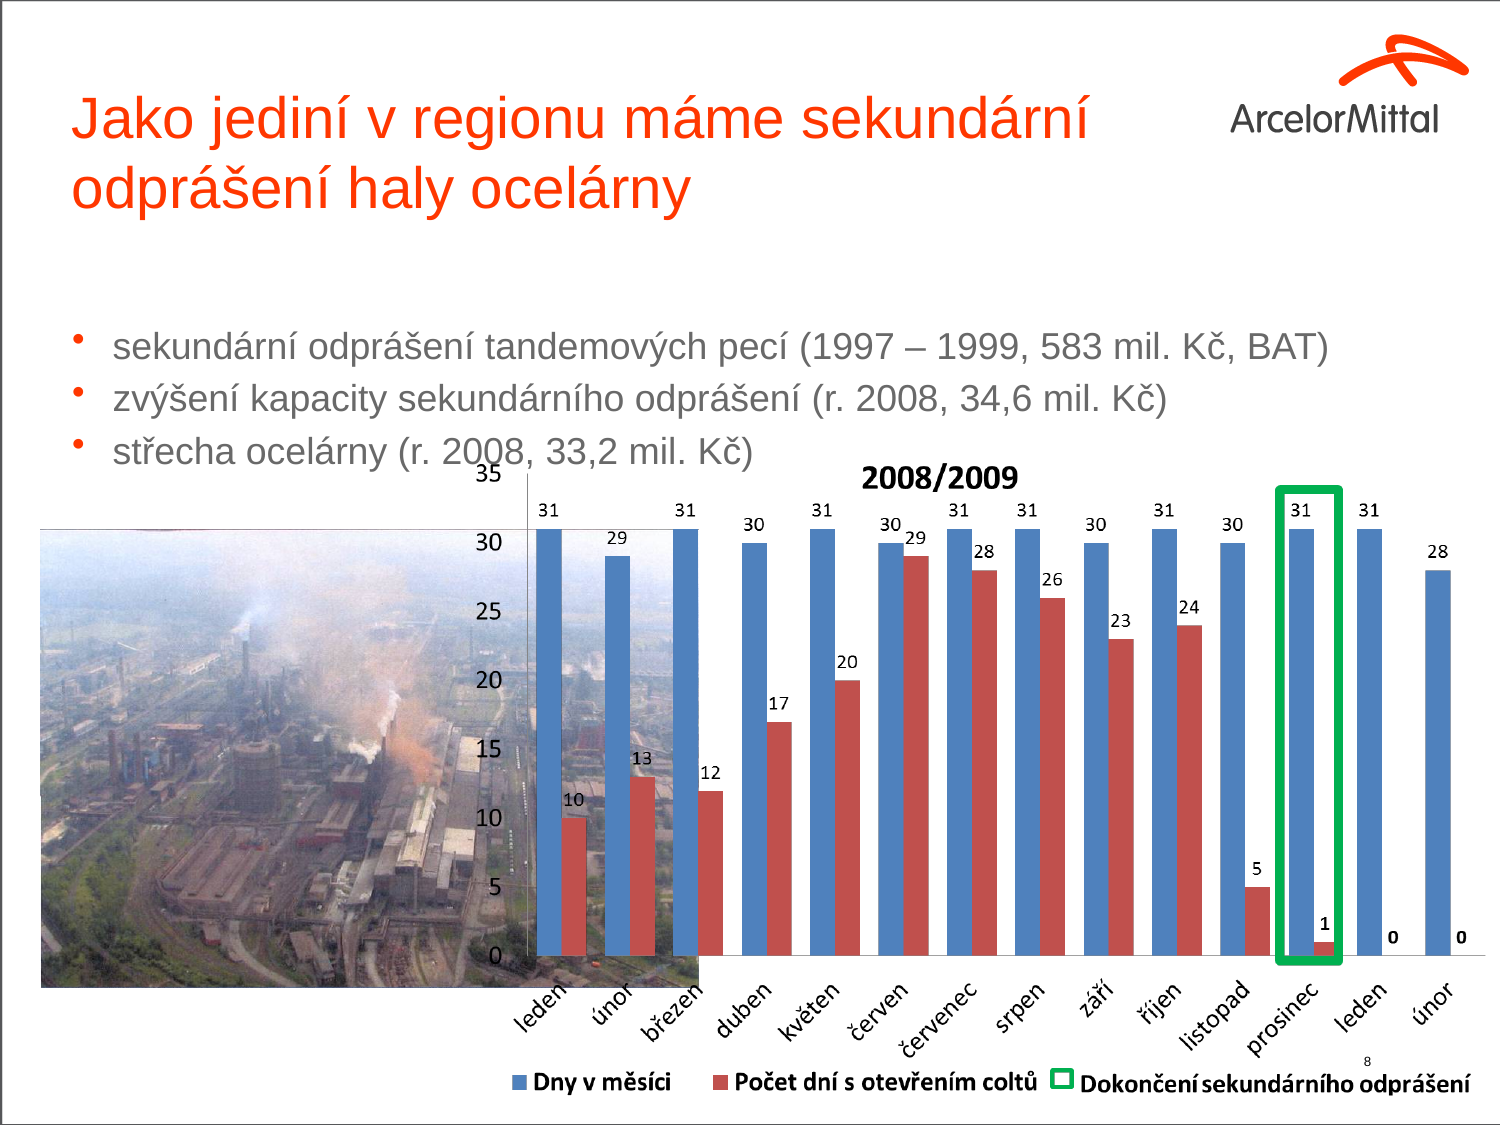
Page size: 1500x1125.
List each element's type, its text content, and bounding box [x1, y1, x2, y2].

list sekundární odprášení tandemových pecí (1997 – 1999, 583 mil. Kč, BAT) zvýšení kapacity sekundárního odprášení (r. 2008, 34,6 mil. Kč) střecha ocelárny (r. 2008, 33,2 mil. Kč) [72, 321, 1424, 527]
picture [0, 0, 1500, 1125]
title Jako jediní v regionu máme sekundární odprášení haly ocelárny [71, 90, 1423, 220]
